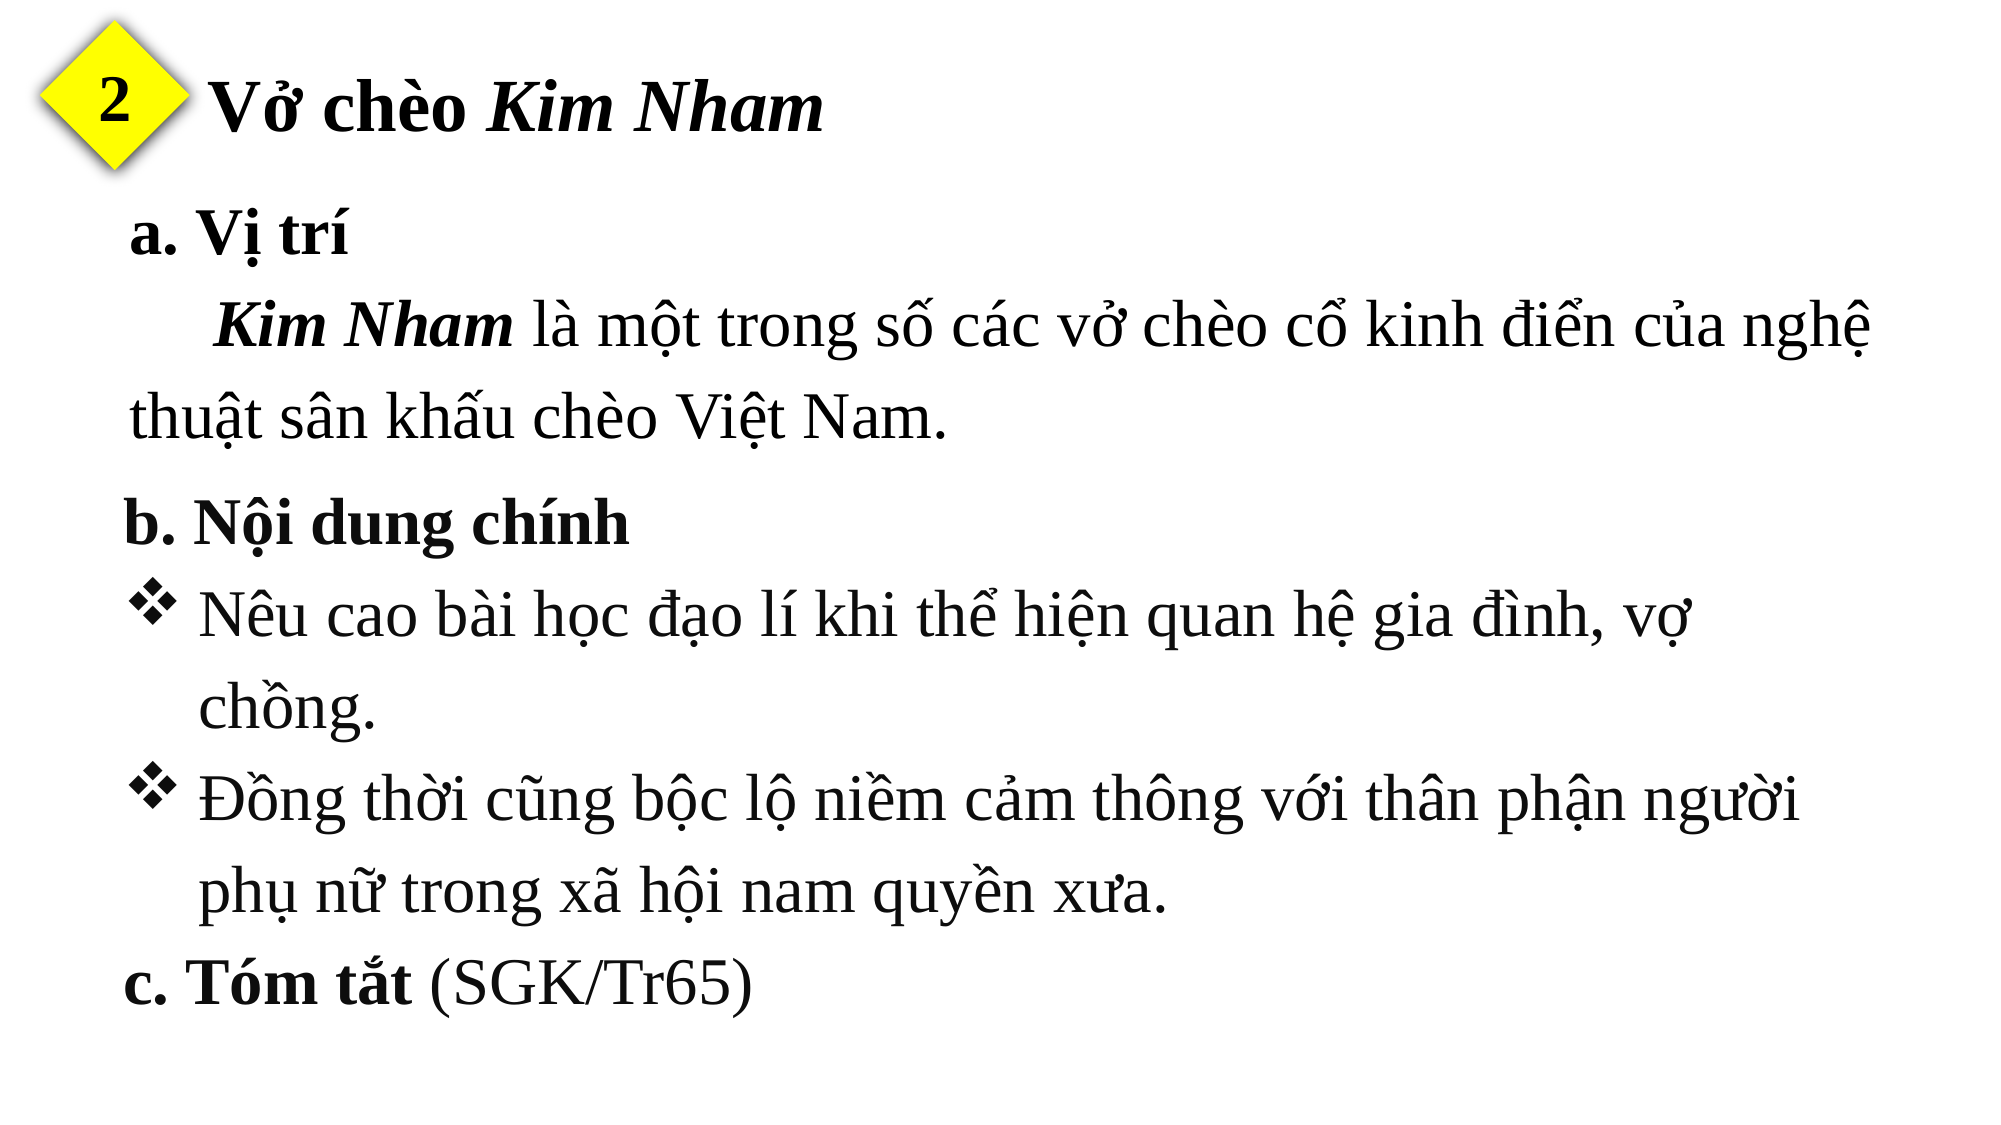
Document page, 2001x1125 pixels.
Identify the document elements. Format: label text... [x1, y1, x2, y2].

text_box Vở chèo Kim Nham [193, 35, 842, 154]
text_box 2 [38, 18, 192, 171]
text_box a. Vị trí Kim Nham là một trong số các vở chèo cổ kinh điển của nghệ thuật sân khấu chèo Việt Nam. [114, 168, 1897, 460]
text_box b. Nội dung chính Nêu cao bài học đạo lí khi thể hiện quan hệ gia đình, vợ chồng. Đồng thời cũng bộc lộ niềm cảm thông với thân phận người phụ nữ trong xã hội nam quyền xưa. c. Tóm tắt (SGK/Tr65) [108, 458, 1890, 1025]
